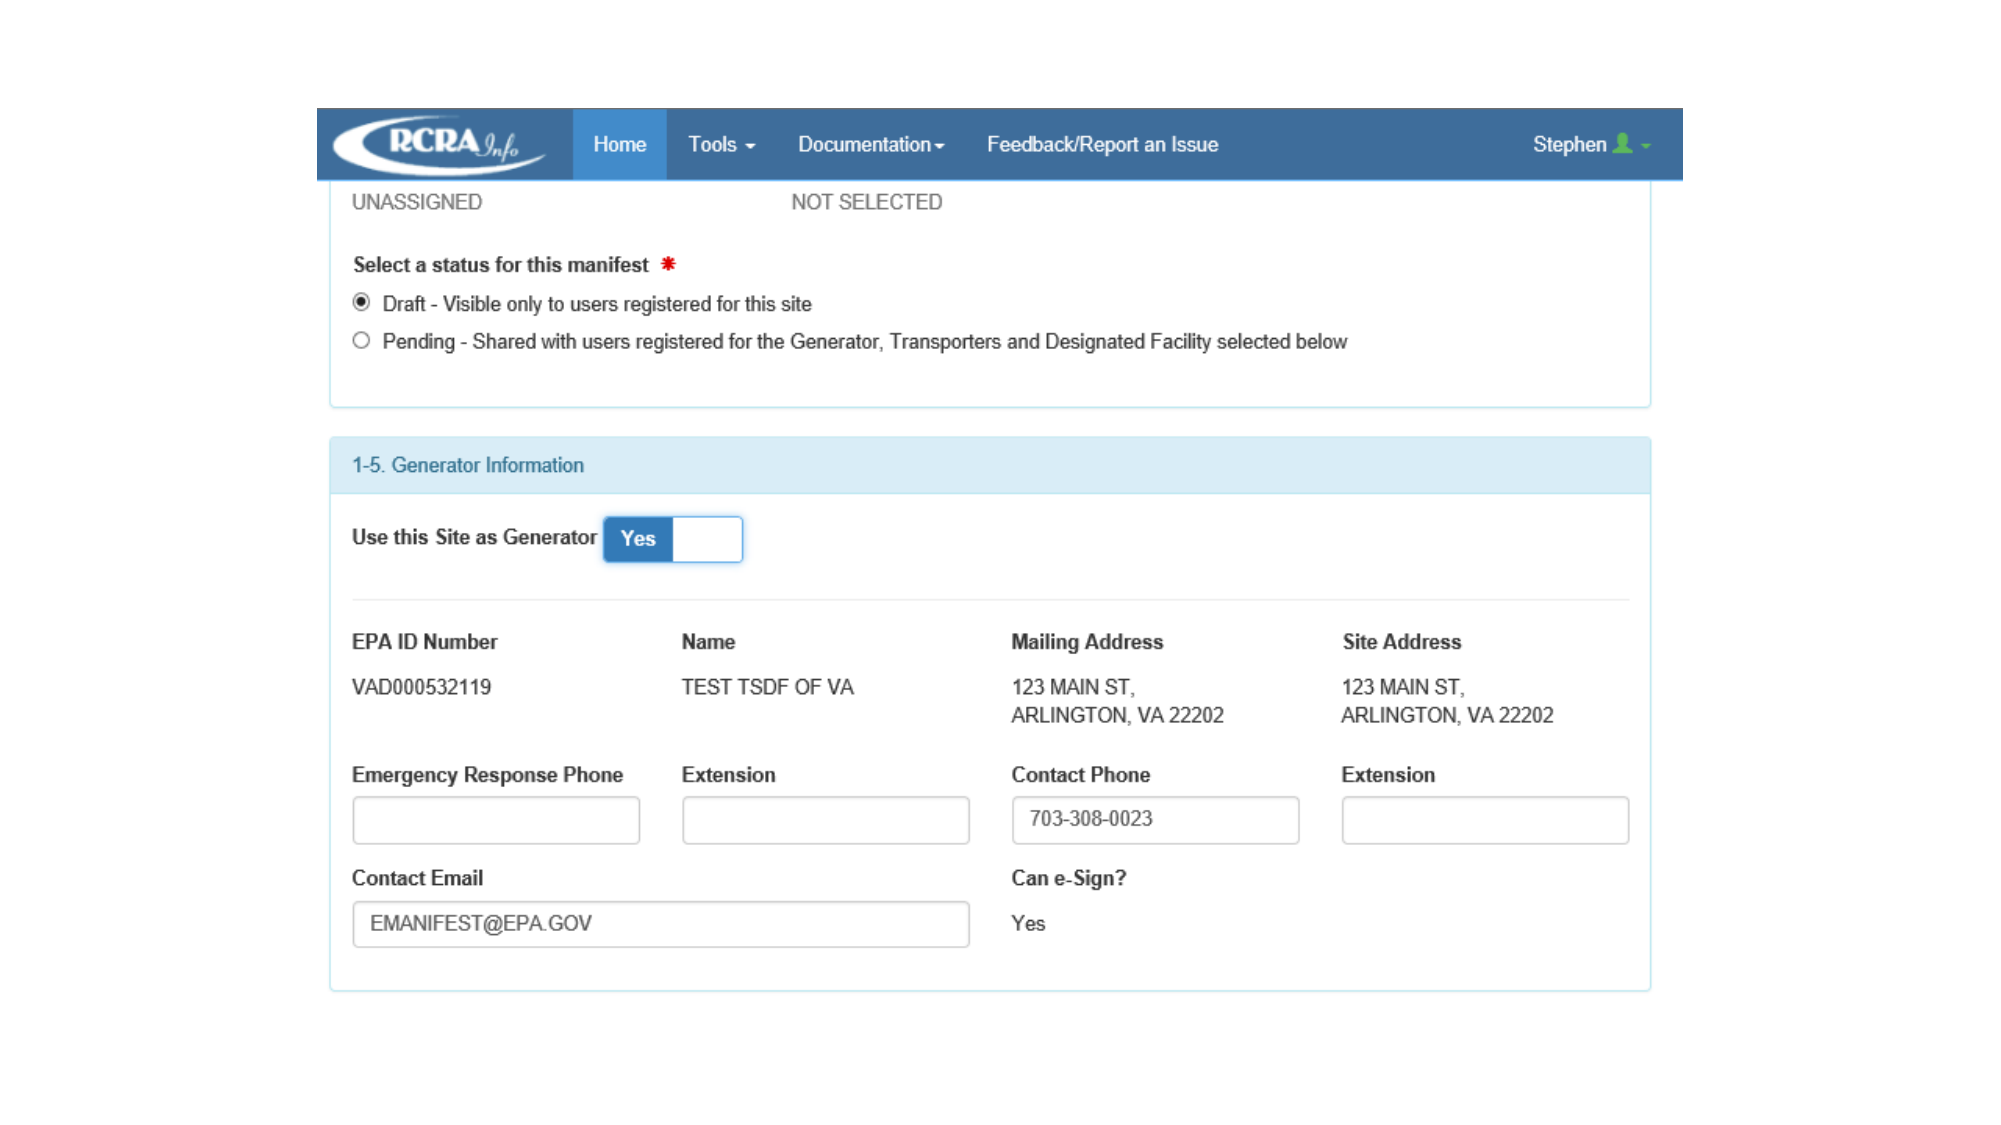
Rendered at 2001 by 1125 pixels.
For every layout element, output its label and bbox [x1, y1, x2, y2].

picture [316, 108, 1683, 1017]
